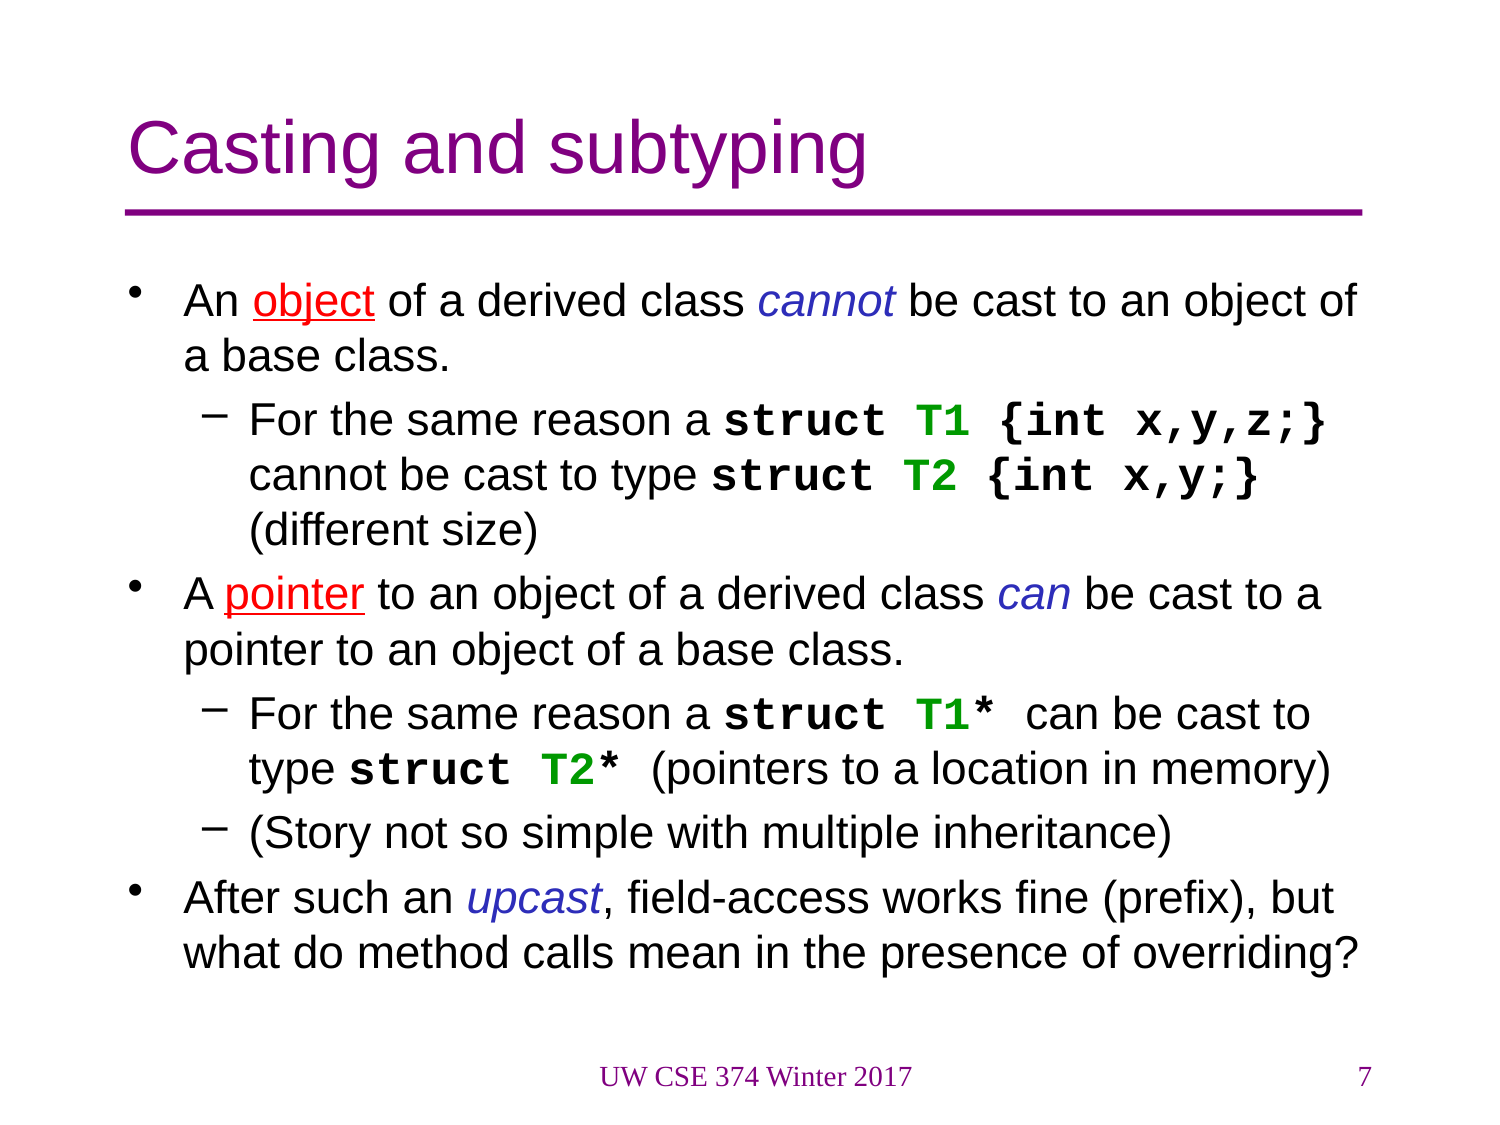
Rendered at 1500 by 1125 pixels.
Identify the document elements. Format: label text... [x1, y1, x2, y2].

list An object of a derived class cannot be cast to an object of a base class. For the same reason a struct T1 {int x,y,z;} cannot be cast to type struct T2 {int x,y;} (different size) A pointer to an object of a derived class can be cast to a pointer to an object of a base class. For the same reason a struct T1* can be cast to type struct T2* (pointers to a location in memory) (Story not so simple with multiple inheritance) After such an upcast, field-access works fine (prefix), but what do method calls mean in the presence of overriding? [112, 262, 1388, 1000]
slide_number 7 [1074, 1049, 1388, 1125]
footer UW CSE 374 Winter 2017 [474, 1049, 1038, 1125]
title Casting and subtyping [112, 50, 1388, 238]
